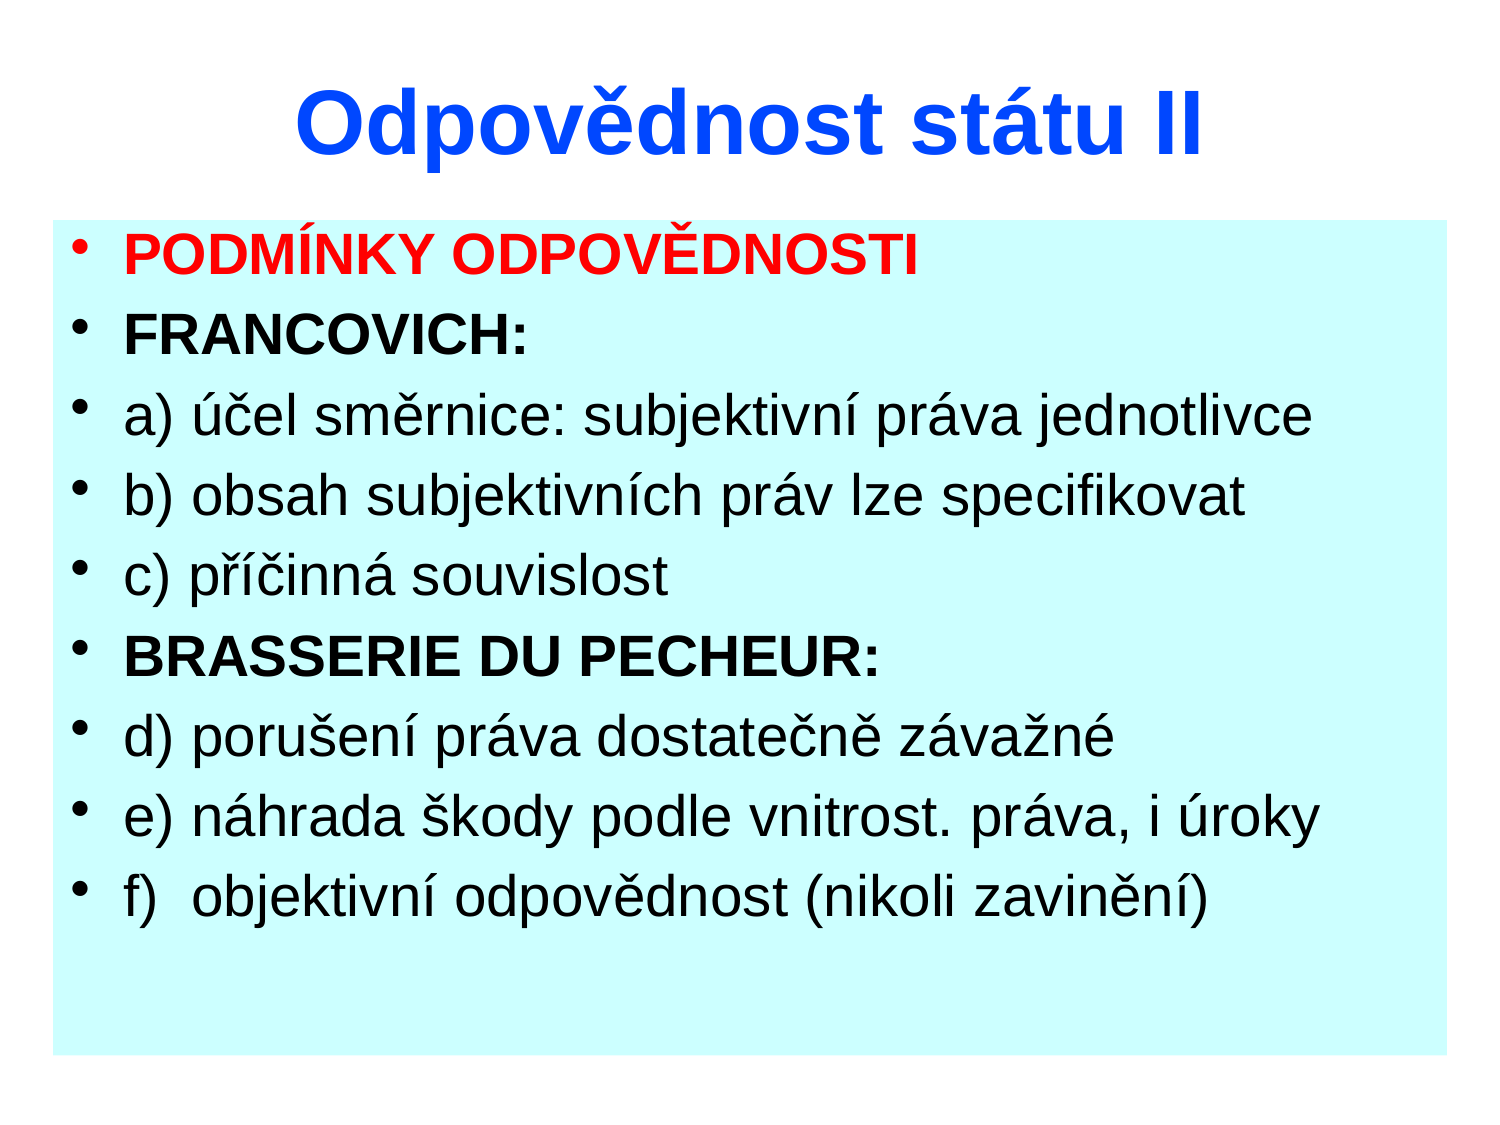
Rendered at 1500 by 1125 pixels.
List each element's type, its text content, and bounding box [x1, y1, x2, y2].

title Odpovědnost státu II [75, 54, 1426, 182]
list PODMÍNKY ODPOVĚDNOSTI FRANCOVICH: a) účel směrnice: subjektivní práva jednotlivce b) obsah subjektivních práv lze specifikovat c) příčinná souvislost BRASSERIE DU PECHEUR: d) porušení práva dostatečně závažné e) náhrada škody podle vnitrost. práva, i úroky f) objektivní odpovědnost (nikoli zavinění) [53, 220, 1447, 1056]
